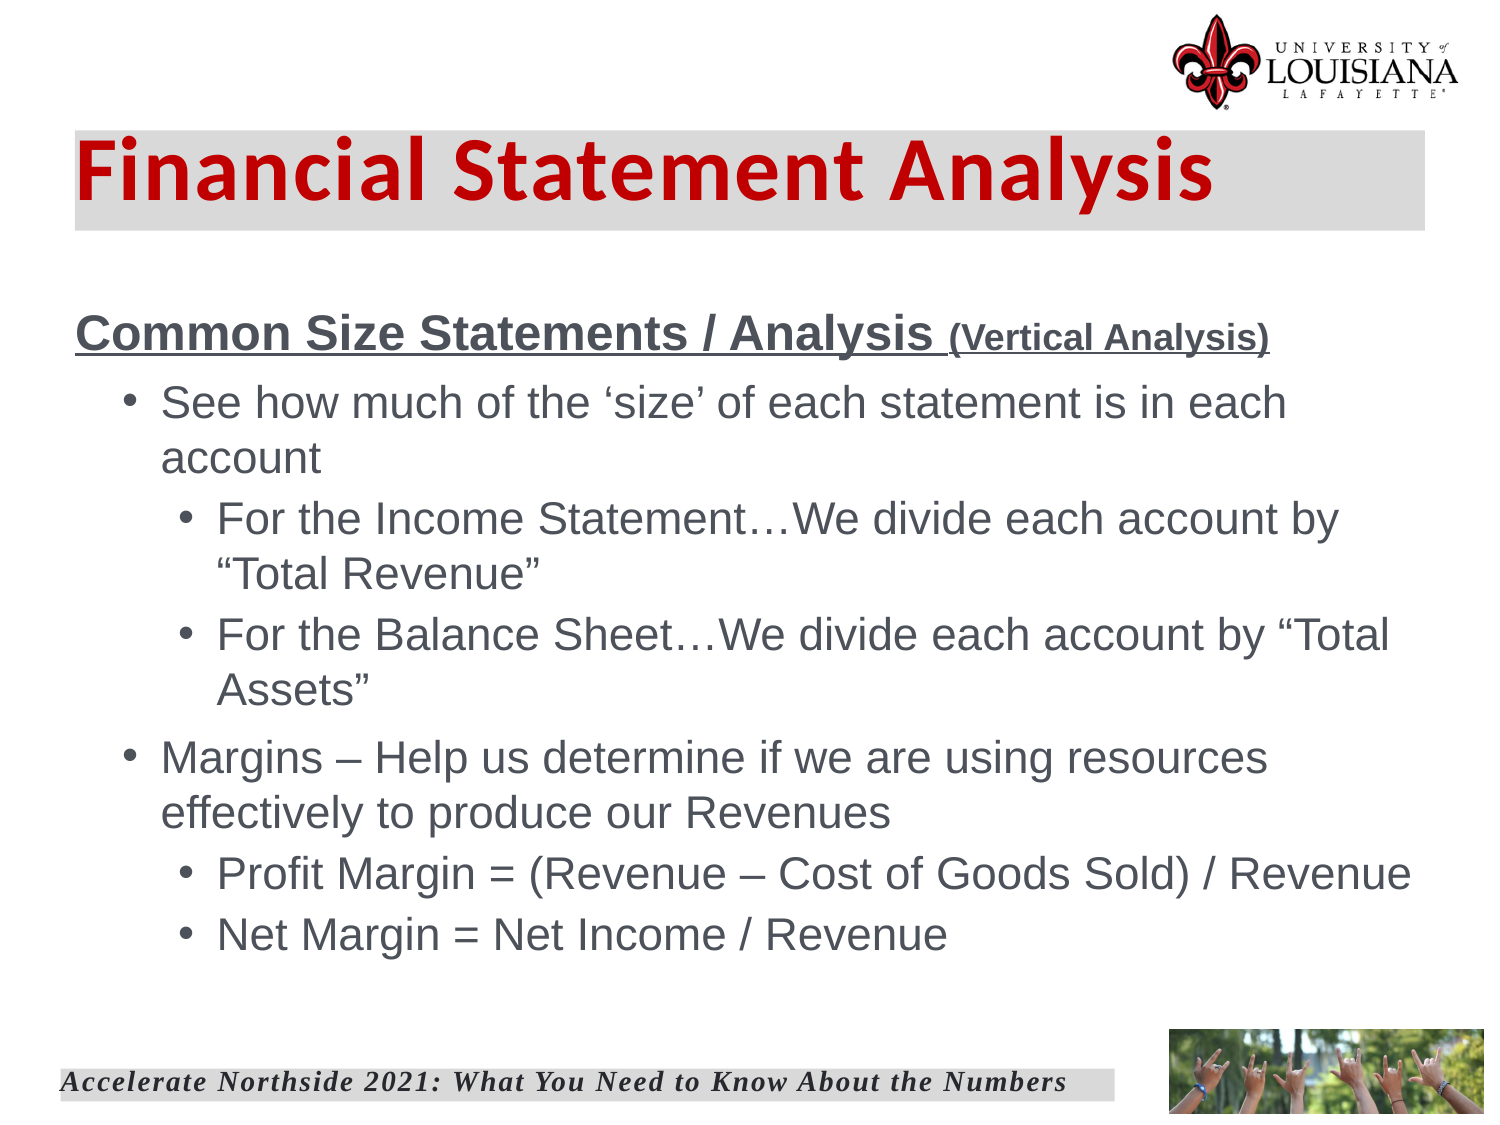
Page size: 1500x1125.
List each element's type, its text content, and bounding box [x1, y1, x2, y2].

list Common Size Statements / Analysis (Vertical Analysis) See how much of the ‘size’ of each statement is in each account For the Income Statement…We divide each account by “Total Revenue” For the Balance Sheet…We divide each account by “Total Assets” Margins – Help us determine if we are using resources effectively to produce our Revenues Profit Margin = (Revenue – Cost of Goods Sold) / Revenue Net Margin = Net Income / Revenue [75, 299, 1425, 982]
text_box Financial Statement Analysis [74, 130, 1425, 231]
picture [1159, 3, 1484, 117]
picture [1169, 1029, 1484, 1114]
text_box Accelerate Northside 2021: What You Need to Know About the Numbers [60, 1068, 1115, 1102]
